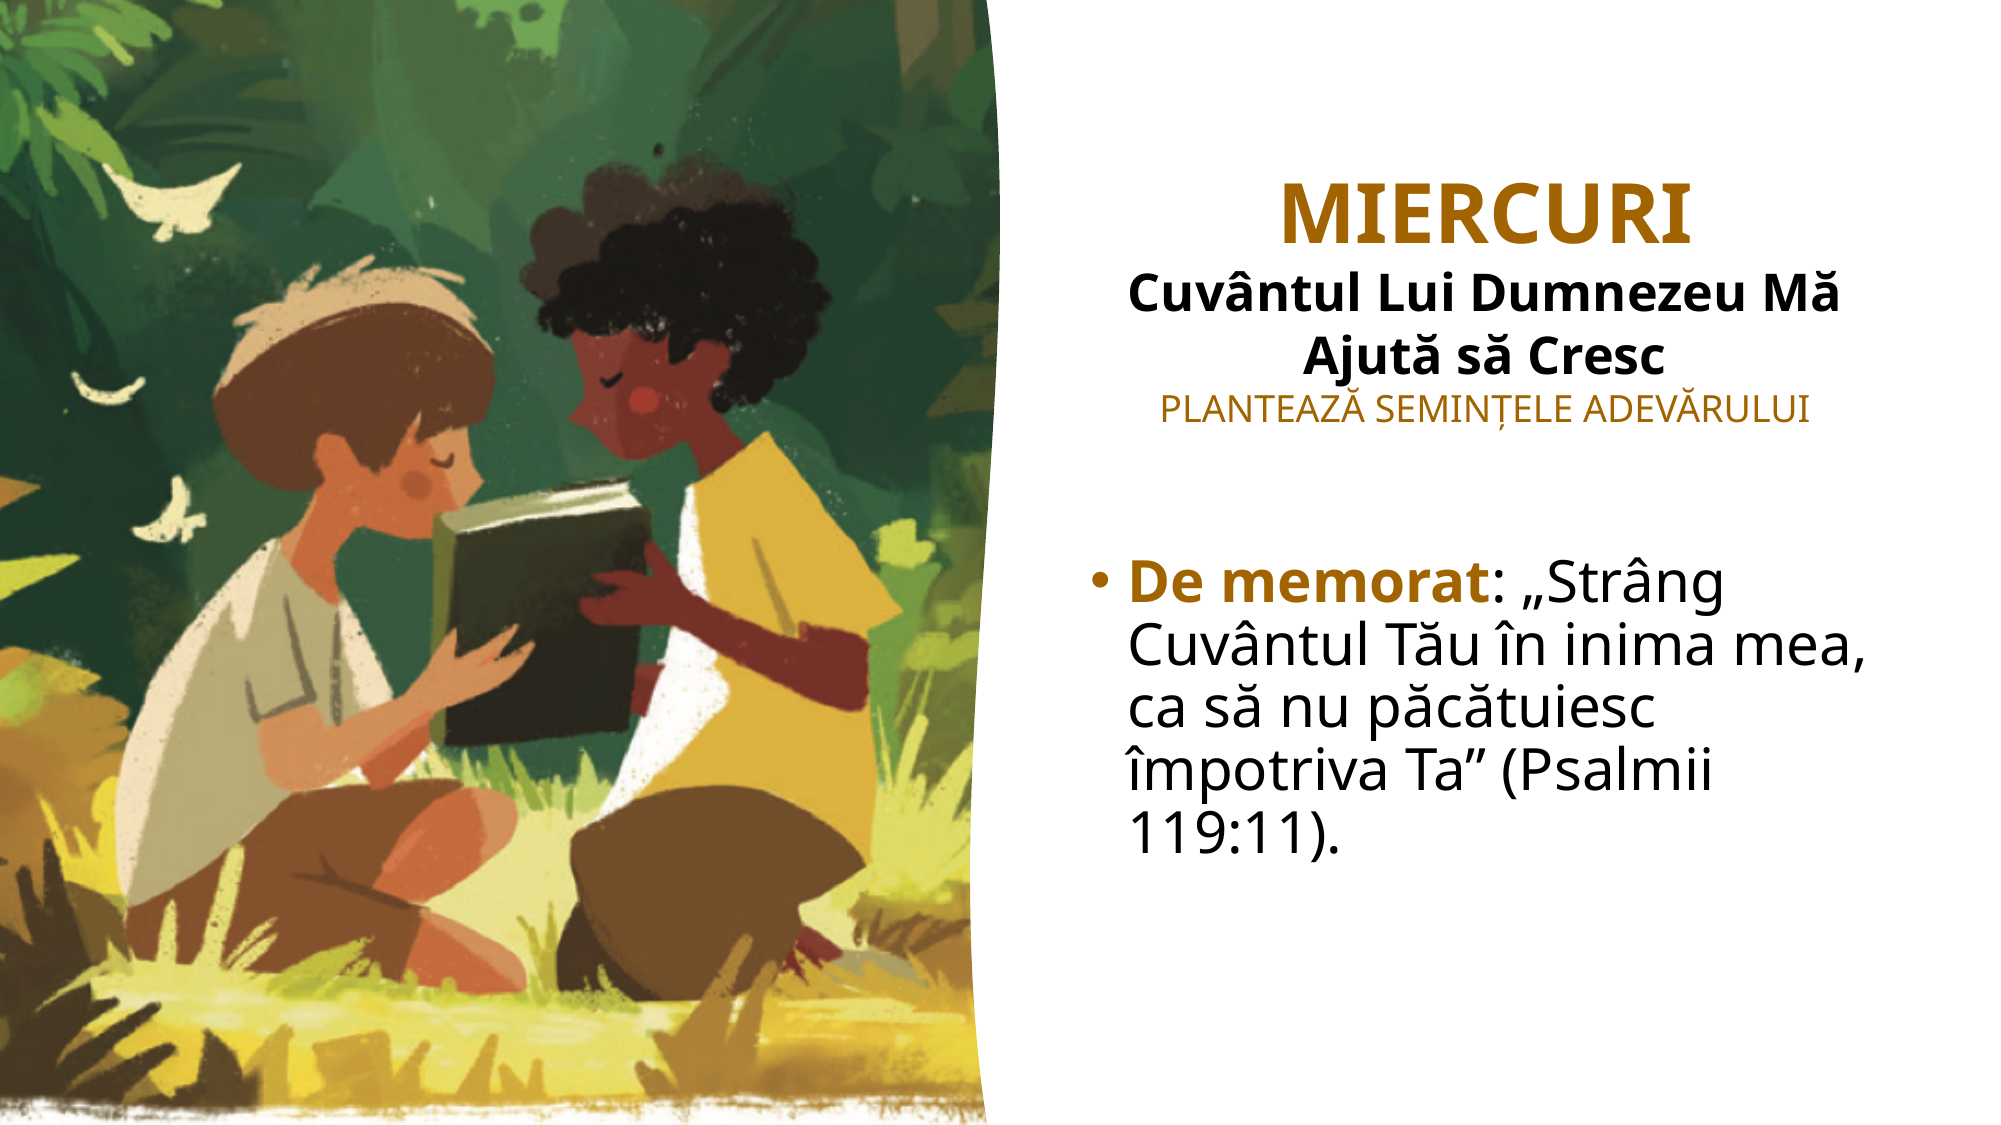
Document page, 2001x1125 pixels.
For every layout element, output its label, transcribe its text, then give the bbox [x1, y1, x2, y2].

title MIERCURI Cuvântul Lui Dumnezeu Mă Ajută să Cresc PLANTEAZĂ SEMINȚELE ADEVĂRULUI [1051, 151, 1920, 500]
picture [0, 0, 1001, 1125]
list De memorat: „Strâng Cuvântul Tău în inima mea, ca să nu păcătuiesc împotriva Ta” (Psalmii 119:11). [1075, 544, 1944, 893]
